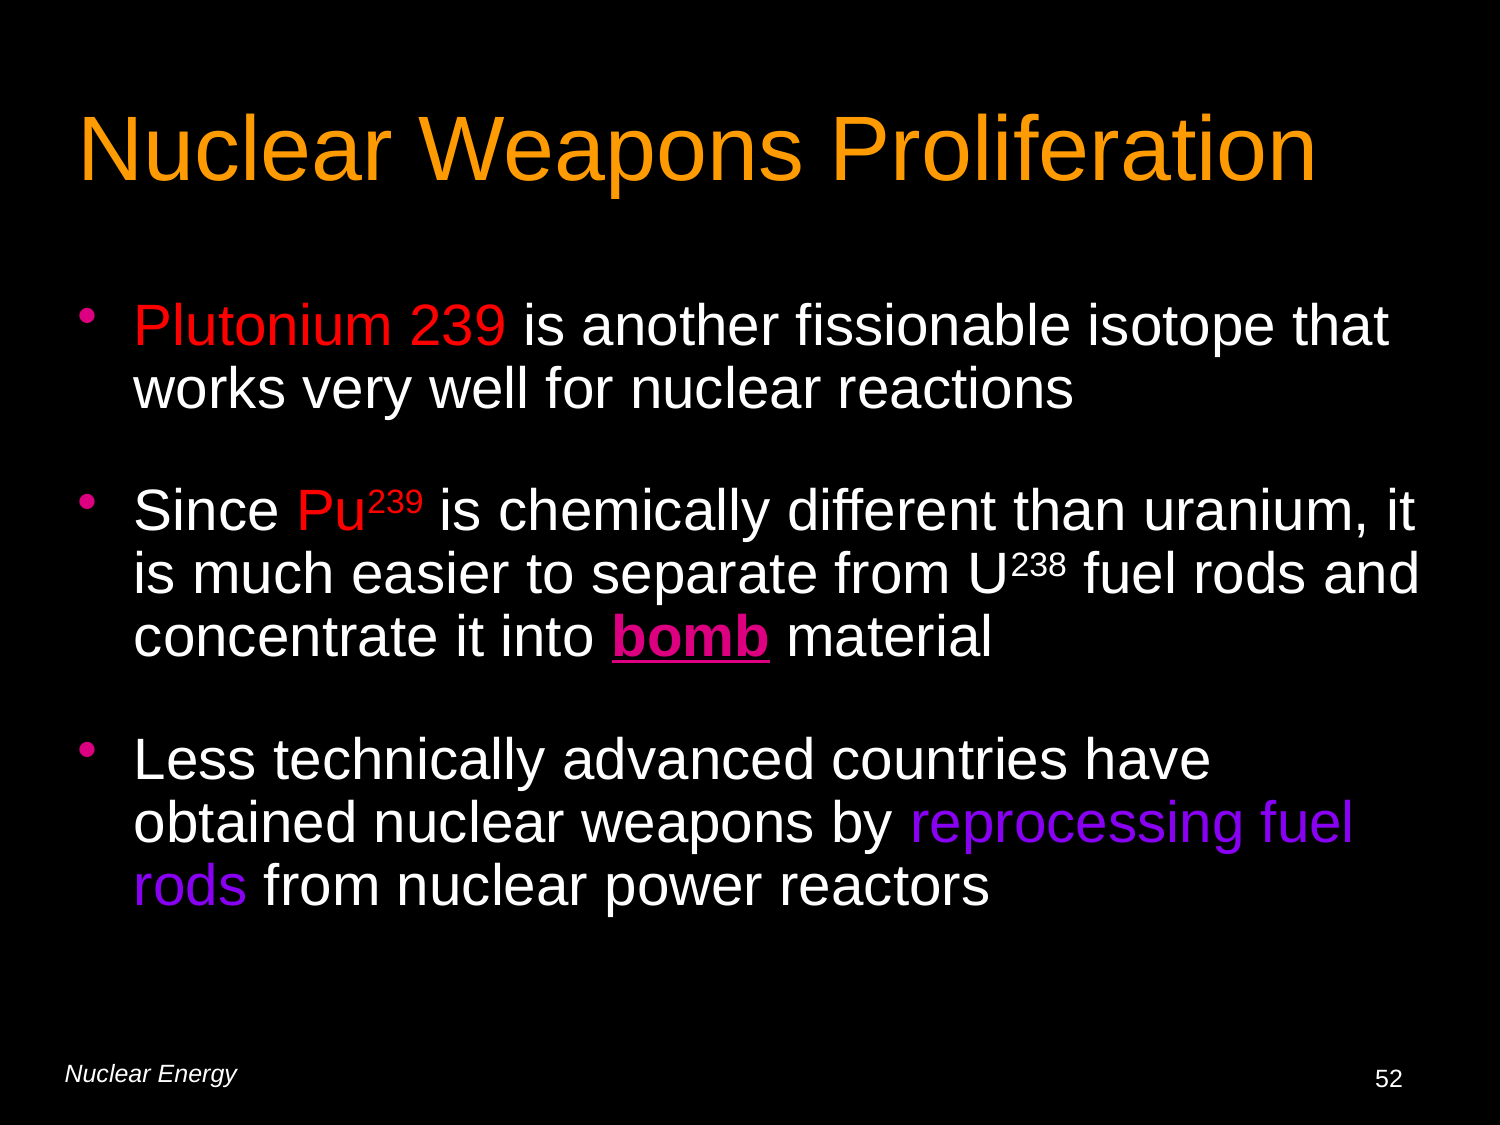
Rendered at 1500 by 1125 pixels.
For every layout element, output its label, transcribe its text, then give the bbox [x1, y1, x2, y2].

list Plutonium 239 is another fissionable isotope that works very well for nuclear reactions Since Pu239 is chemically different than uranium, it is much easier to separate from U238 fuel rods and concentrate it into bomb material Less technically advanced countries have obtained nuclear weapons by reprocessing fuel rods from nuclear power reactors [62, 287, 1438, 988]
title Nuclear Weapons Proliferation [62, 50, 1338, 239]
